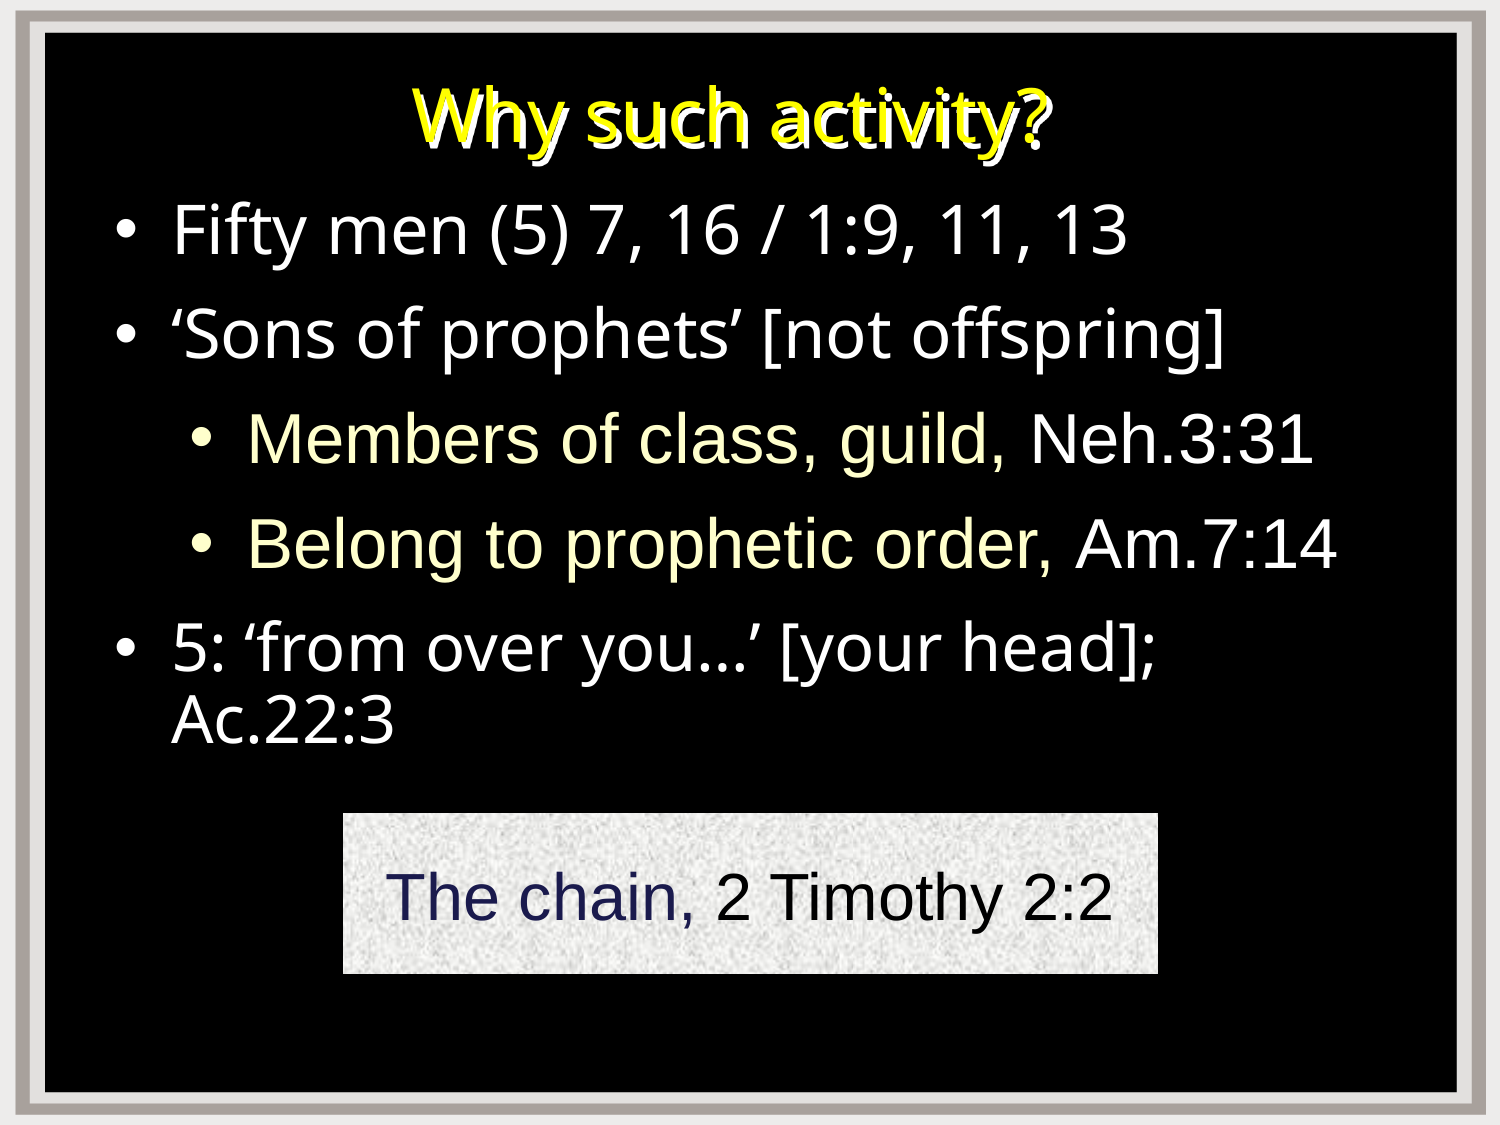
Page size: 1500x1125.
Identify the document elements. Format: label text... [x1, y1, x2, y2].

text_box The chain, 2 Timothy 2:2 [341, 812, 1159, 975]
picture [0, 0, 1500, 1125]
list Fifty men (5) 7, 16 / 1:9, 11, 13 ‘Sons of prophets’ [not offspring] Members of class, guild, Neh.3:31 Belong to prophetic order, Am.7:14 5: ‘from over you…’ [your head]; Ac.22:3 [99, 187, 1400, 1025]
title Why such activity? [62, 37, 1438, 188]
